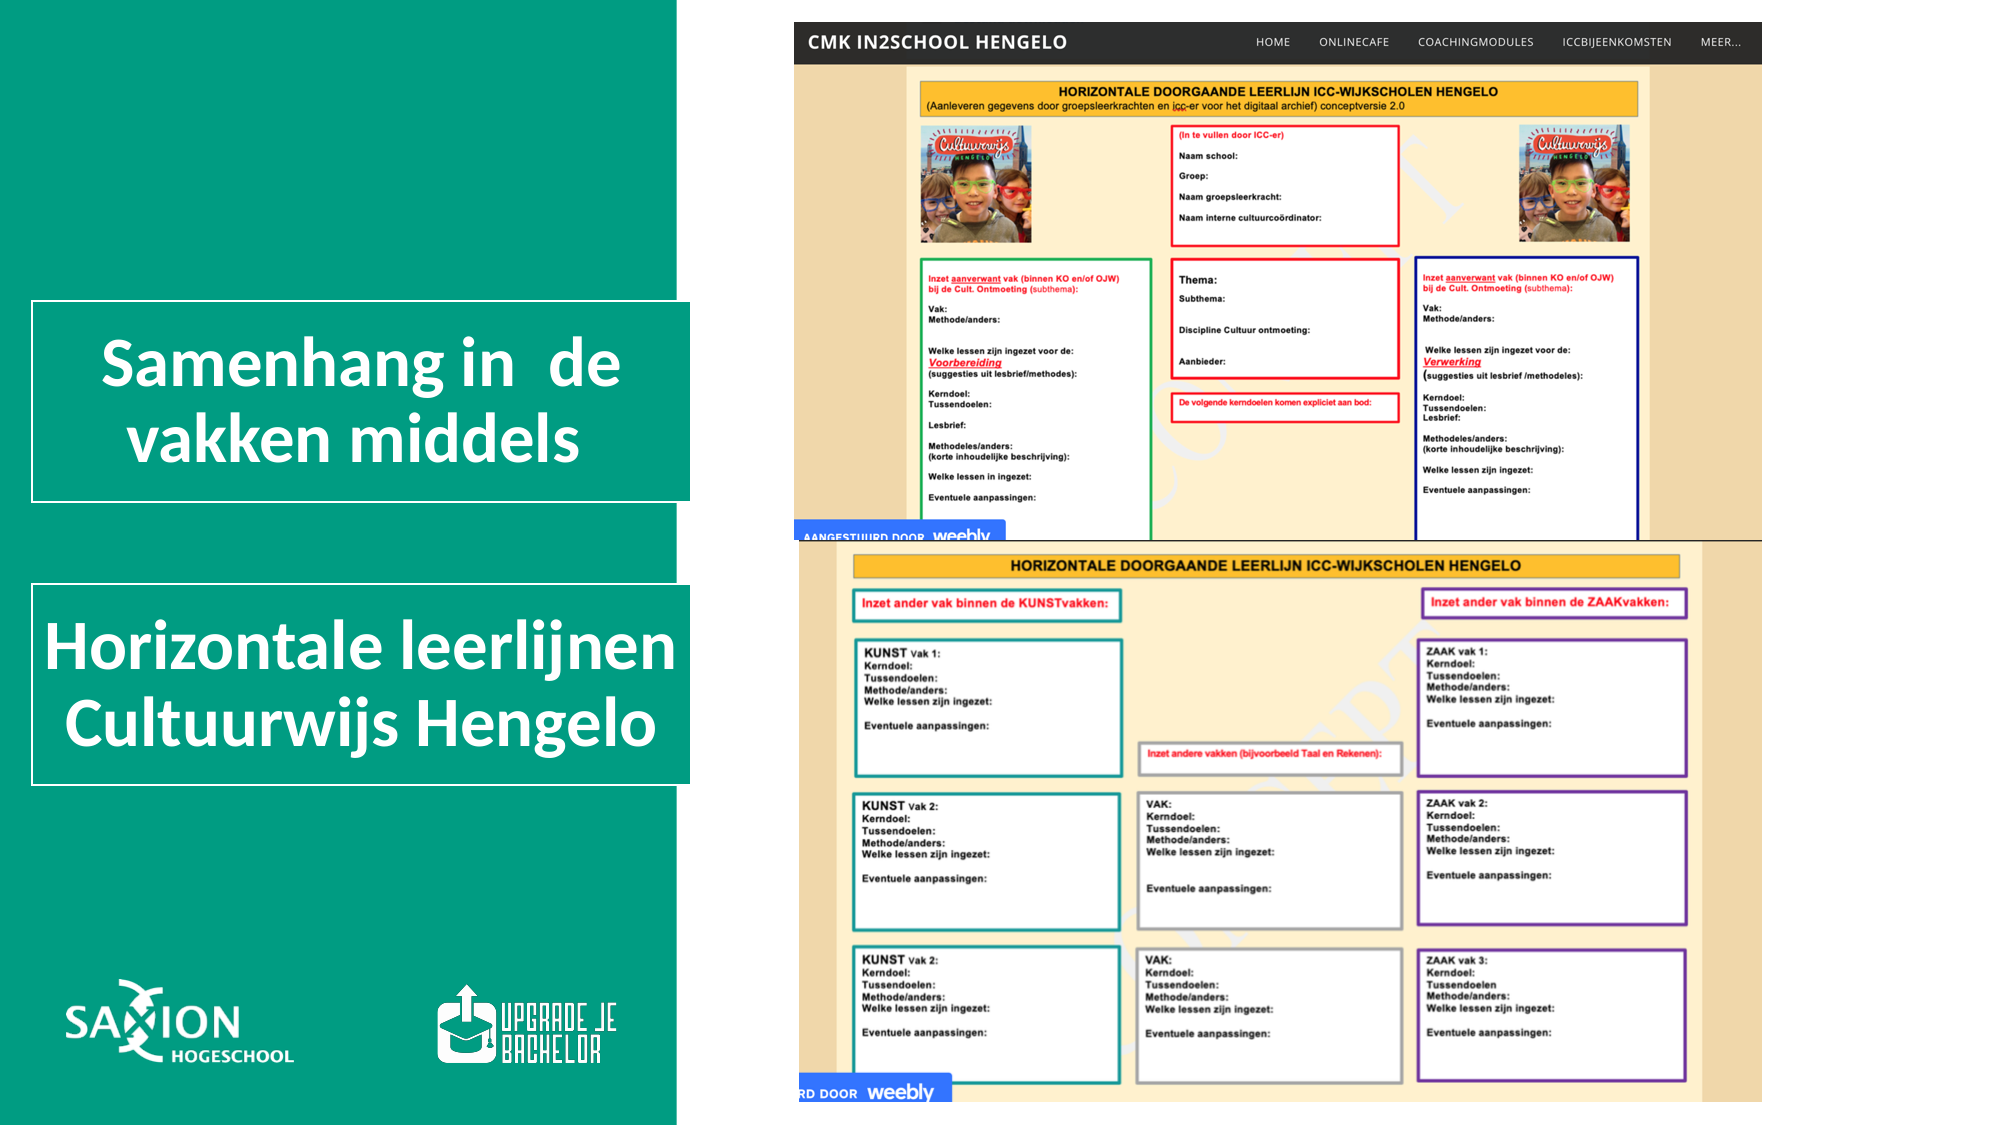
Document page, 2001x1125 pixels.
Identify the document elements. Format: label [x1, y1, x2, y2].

picture [794, 22, 1762, 1103]
picture [66, 979, 294, 1063]
text_box [32, 137, 692, 949]
